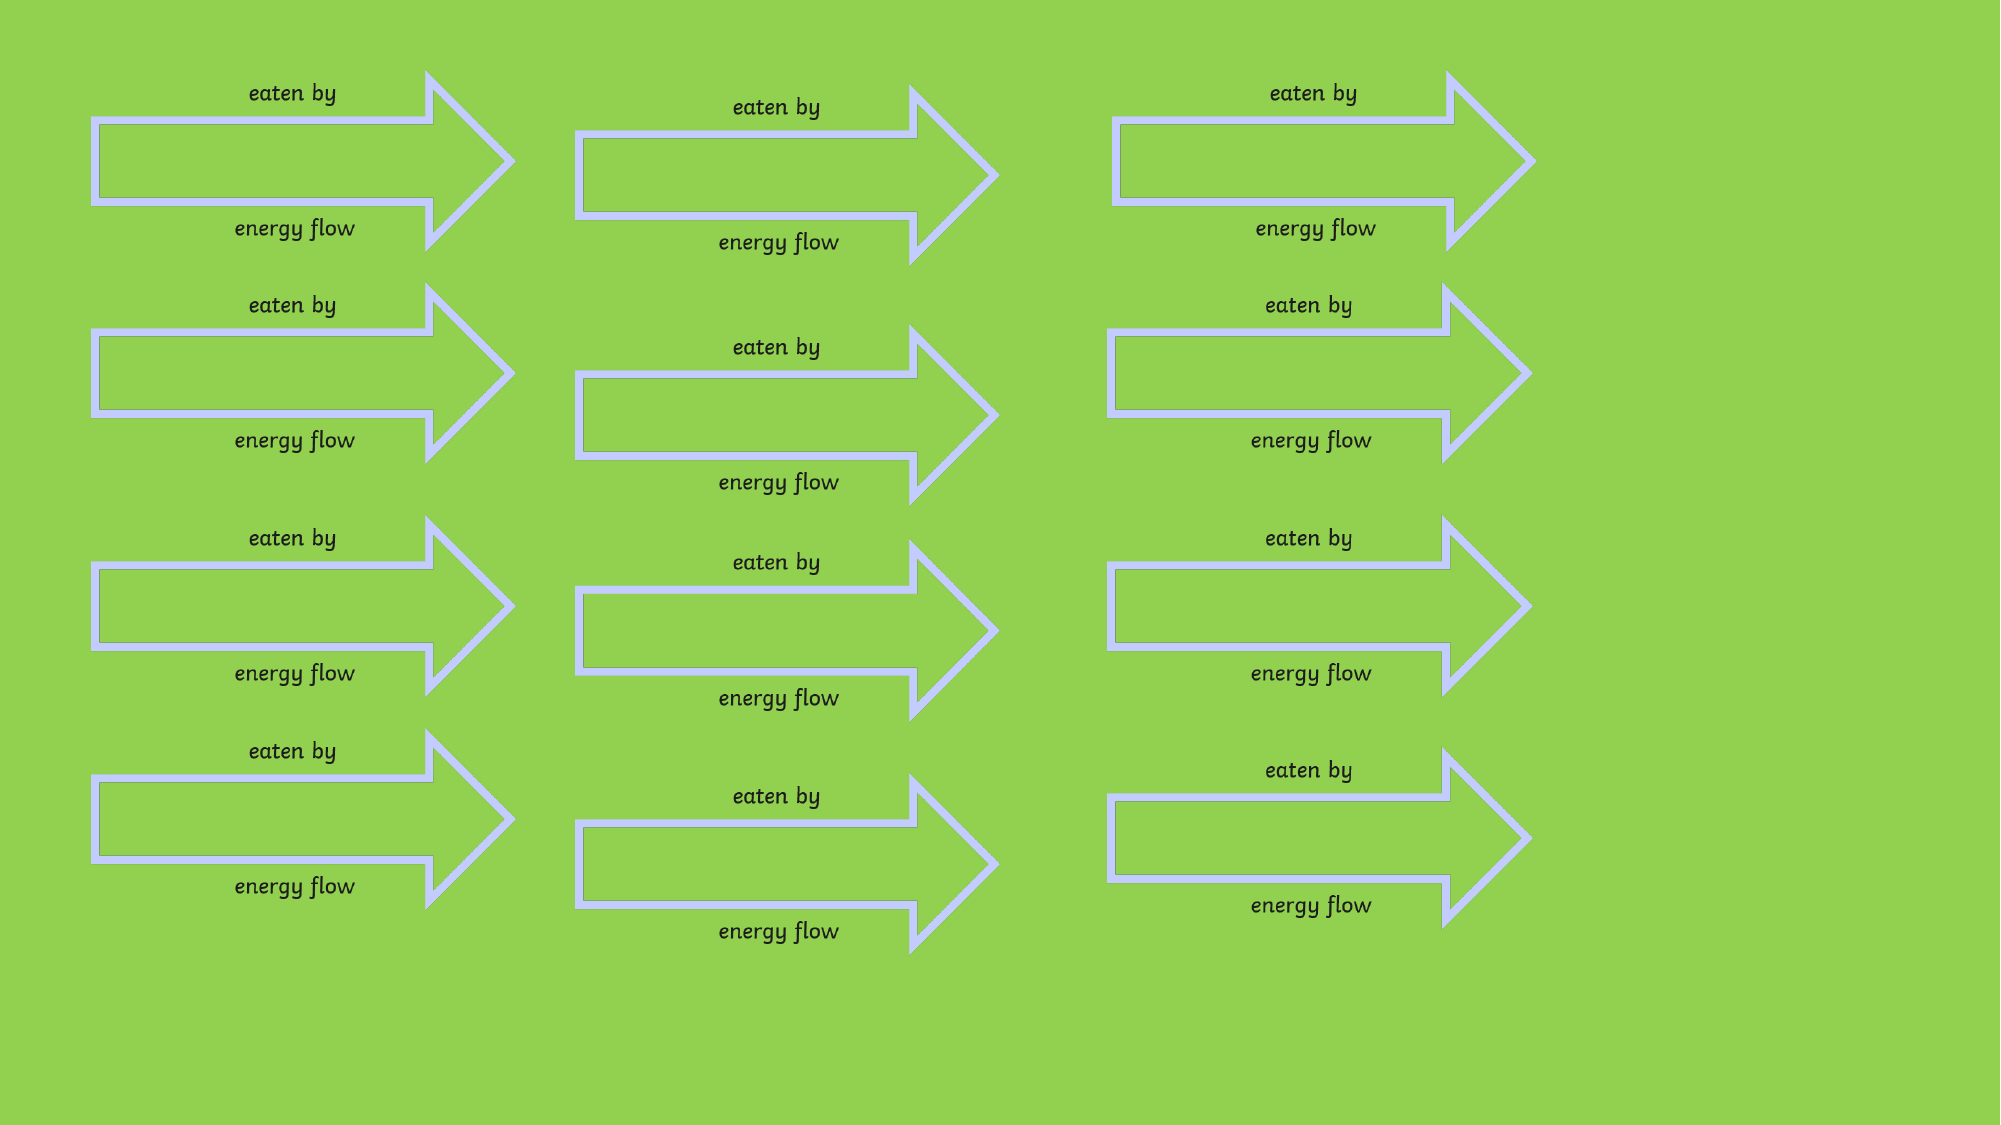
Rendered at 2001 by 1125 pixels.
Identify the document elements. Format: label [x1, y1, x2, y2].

picture [1112, 66, 1538, 255]
picture [1107, 278, 1533, 467]
picture [575, 80, 1001, 269]
picture [575, 535, 1001, 725]
picture [91, 66, 516, 255]
picture [91, 724, 516, 913]
picture [91, 511, 516, 700]
picture [1107, 511, 1533, 700]
picture [575, 769, 1001, 958]
picture [575, 320, 1001, 509]
picture [1107, 743, 1533, 932]
picture [91, 278, 516, 467]
